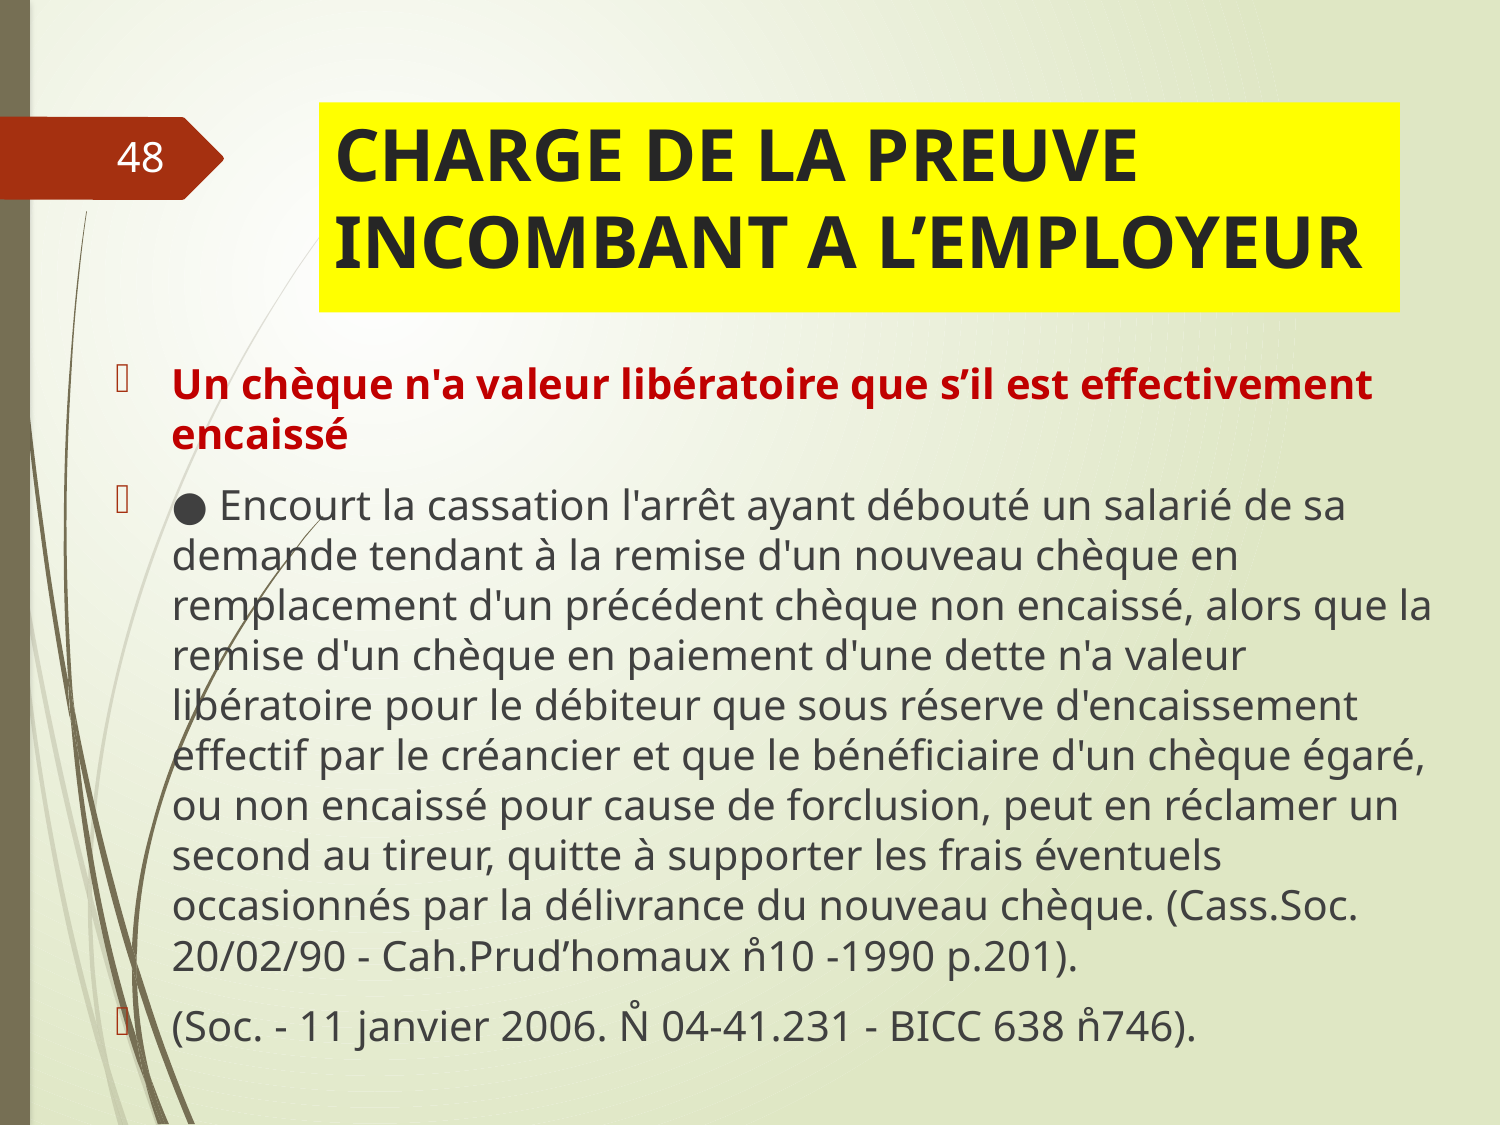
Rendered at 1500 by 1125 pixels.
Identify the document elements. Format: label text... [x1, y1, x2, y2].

slide_number 48 [83, 129, 180, 190]
list Un chèque n'a valeur libératoire que s’il est effectivement encaissé ● Encourt la cassation l'arrêt ayant débouté un salarié de sa demande tendant à la remise d'un nouveau chèque en remplacement d'un précédent chèque non encaissé, alors que la remise d'un chèque en paiement d'une dette n'a valeur libératoire pour le débiteur que sous réserve d'encaissement effectif par le créancier et que le bénéficiaire d'un chèque égaré, ou non encaissé pour cause de forclusion, peut en réclamer un second au tireur, quitte à supporter les frais éventuels occasionnés par la délivrance du nouveau chèque. (Cass.Soc. 20/02/90 - Cah.Prud’homaux n̊10 -1990 p.201). (Soc. - 11 janvier 2006. N̊ 04-41.231 - BICC 638 n̊746). [100, 350, 1471, 1059]
title CHARGE DE LA PREUVE INCOMBANT A L’EMPLOYEUR [319, 102, 1400, 313]
